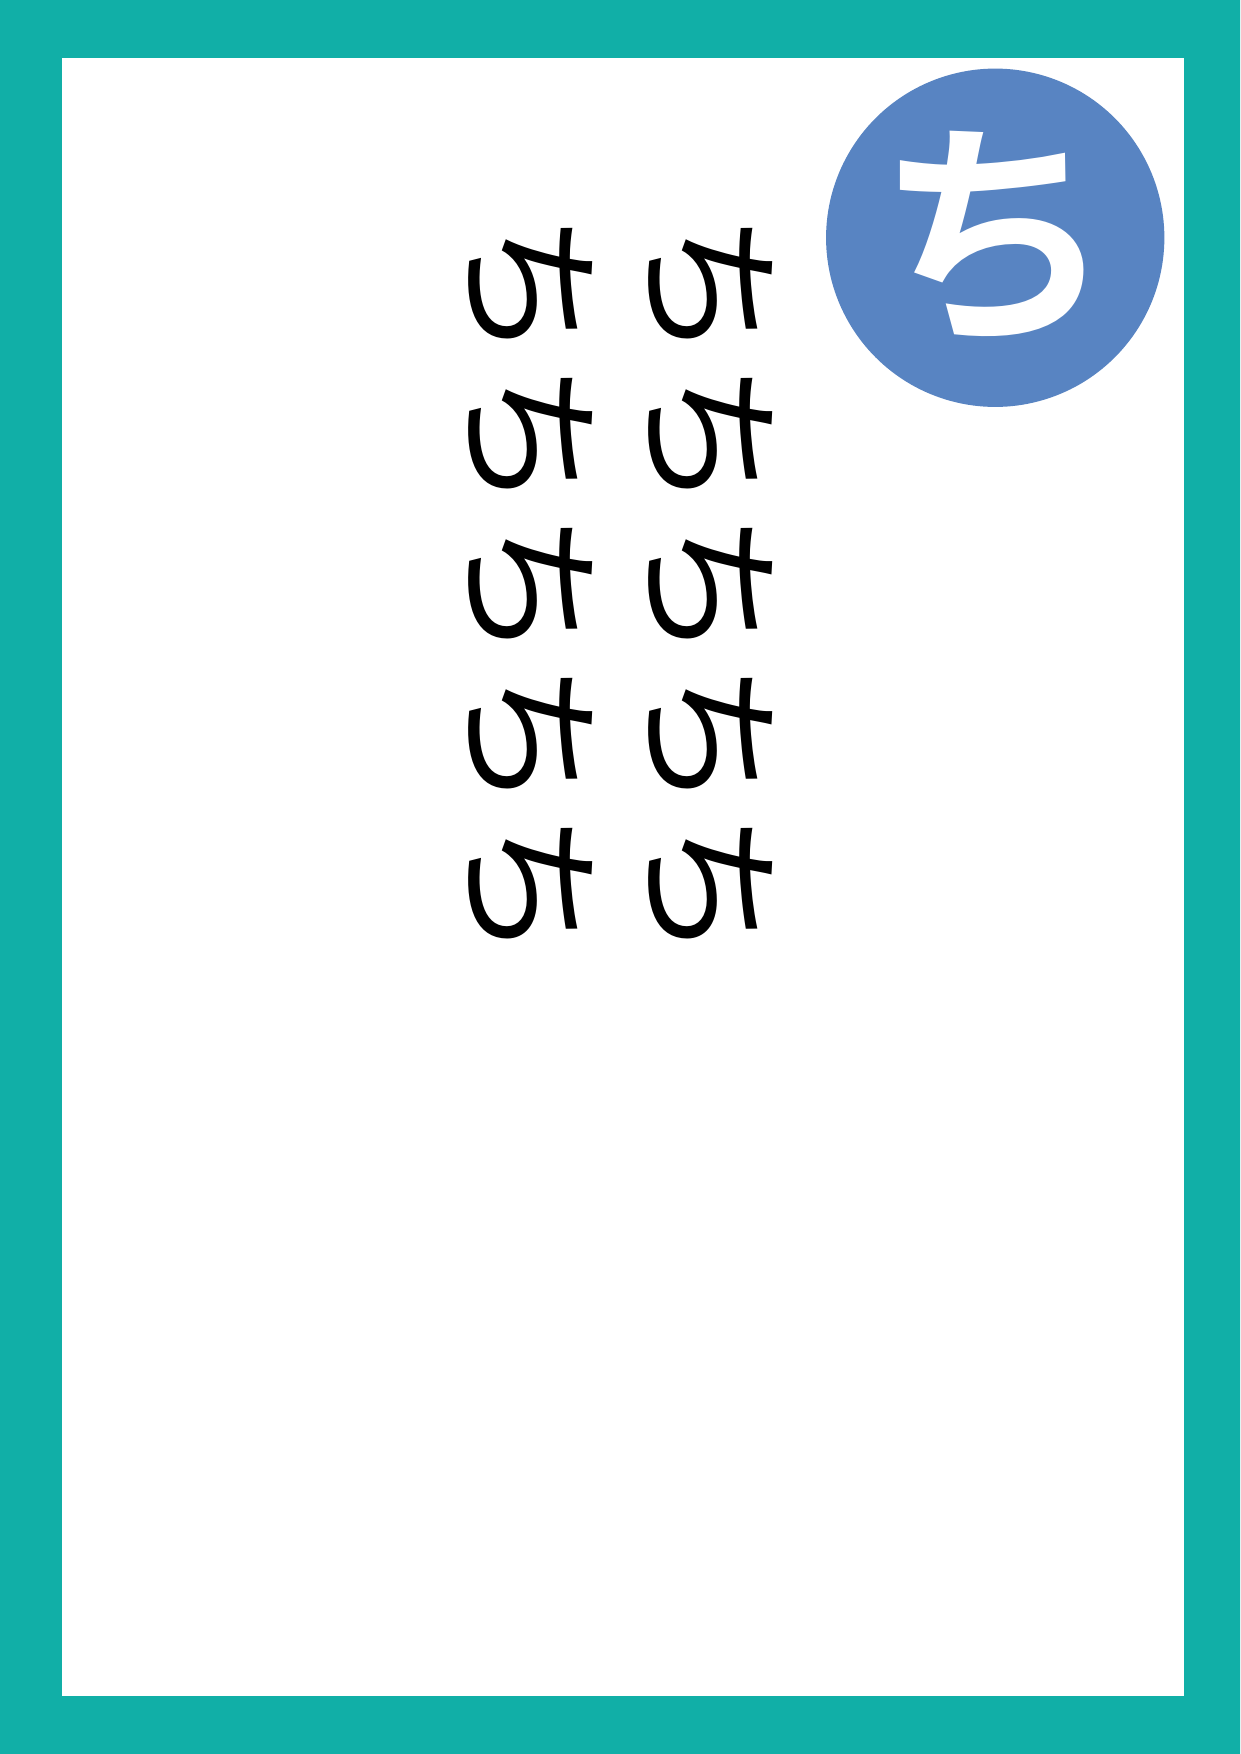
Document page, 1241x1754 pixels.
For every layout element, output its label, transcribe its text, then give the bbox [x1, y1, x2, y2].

text_box ちちちちちちちちちち [418, 196, 813, 1086]
